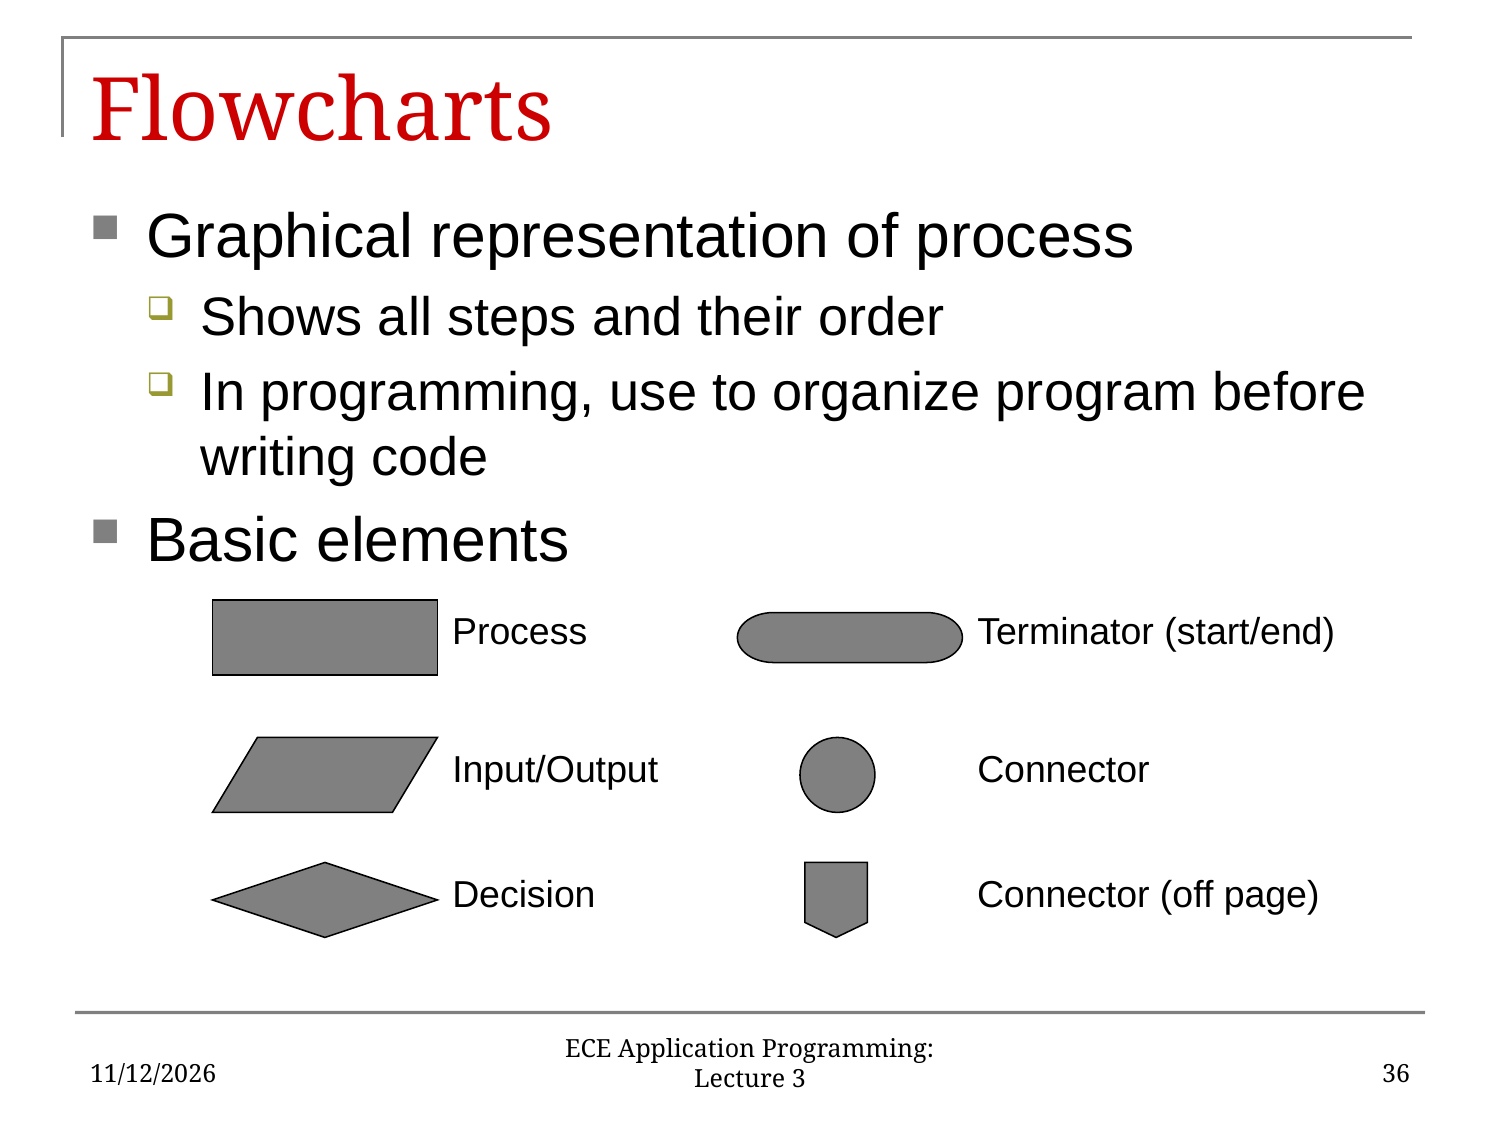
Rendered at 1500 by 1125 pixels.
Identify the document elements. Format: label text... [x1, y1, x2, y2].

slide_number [74, 1023, 426, 1100]
text_box Decision [437, 862, 775, 923]
text_box Input/Output [437, 737, 775, 798]
slide_number 36 [1074, 1023, 1426, 1100]
list Graphical representation of process Shows all steps and their order In programming, use to organize program before writing code Basic elements [75, 187, 1425, 1006]
text_box Connector [962, 737, 1388, 798]
text_box [212, 737, 437, 813]
text_box Terminator (start/end) [962, 599, 1388, 660]
text_box [799, 737, 875, 813]
footer ECE Application Programming: Lecture 3 [512, 1024, 988, 1101]
text_box [212, 599, 438, 675]
text_box Process [437, 599, 675, 660]
text_box [737, 612, 962, 663]
text_box [804, 862, 868, 938]
title Flowcharts [75, 45, 1425, 163]
text_box Connector (off page) [962, 862, 1425, 923]
text_box [212, 862, 437, 938]
